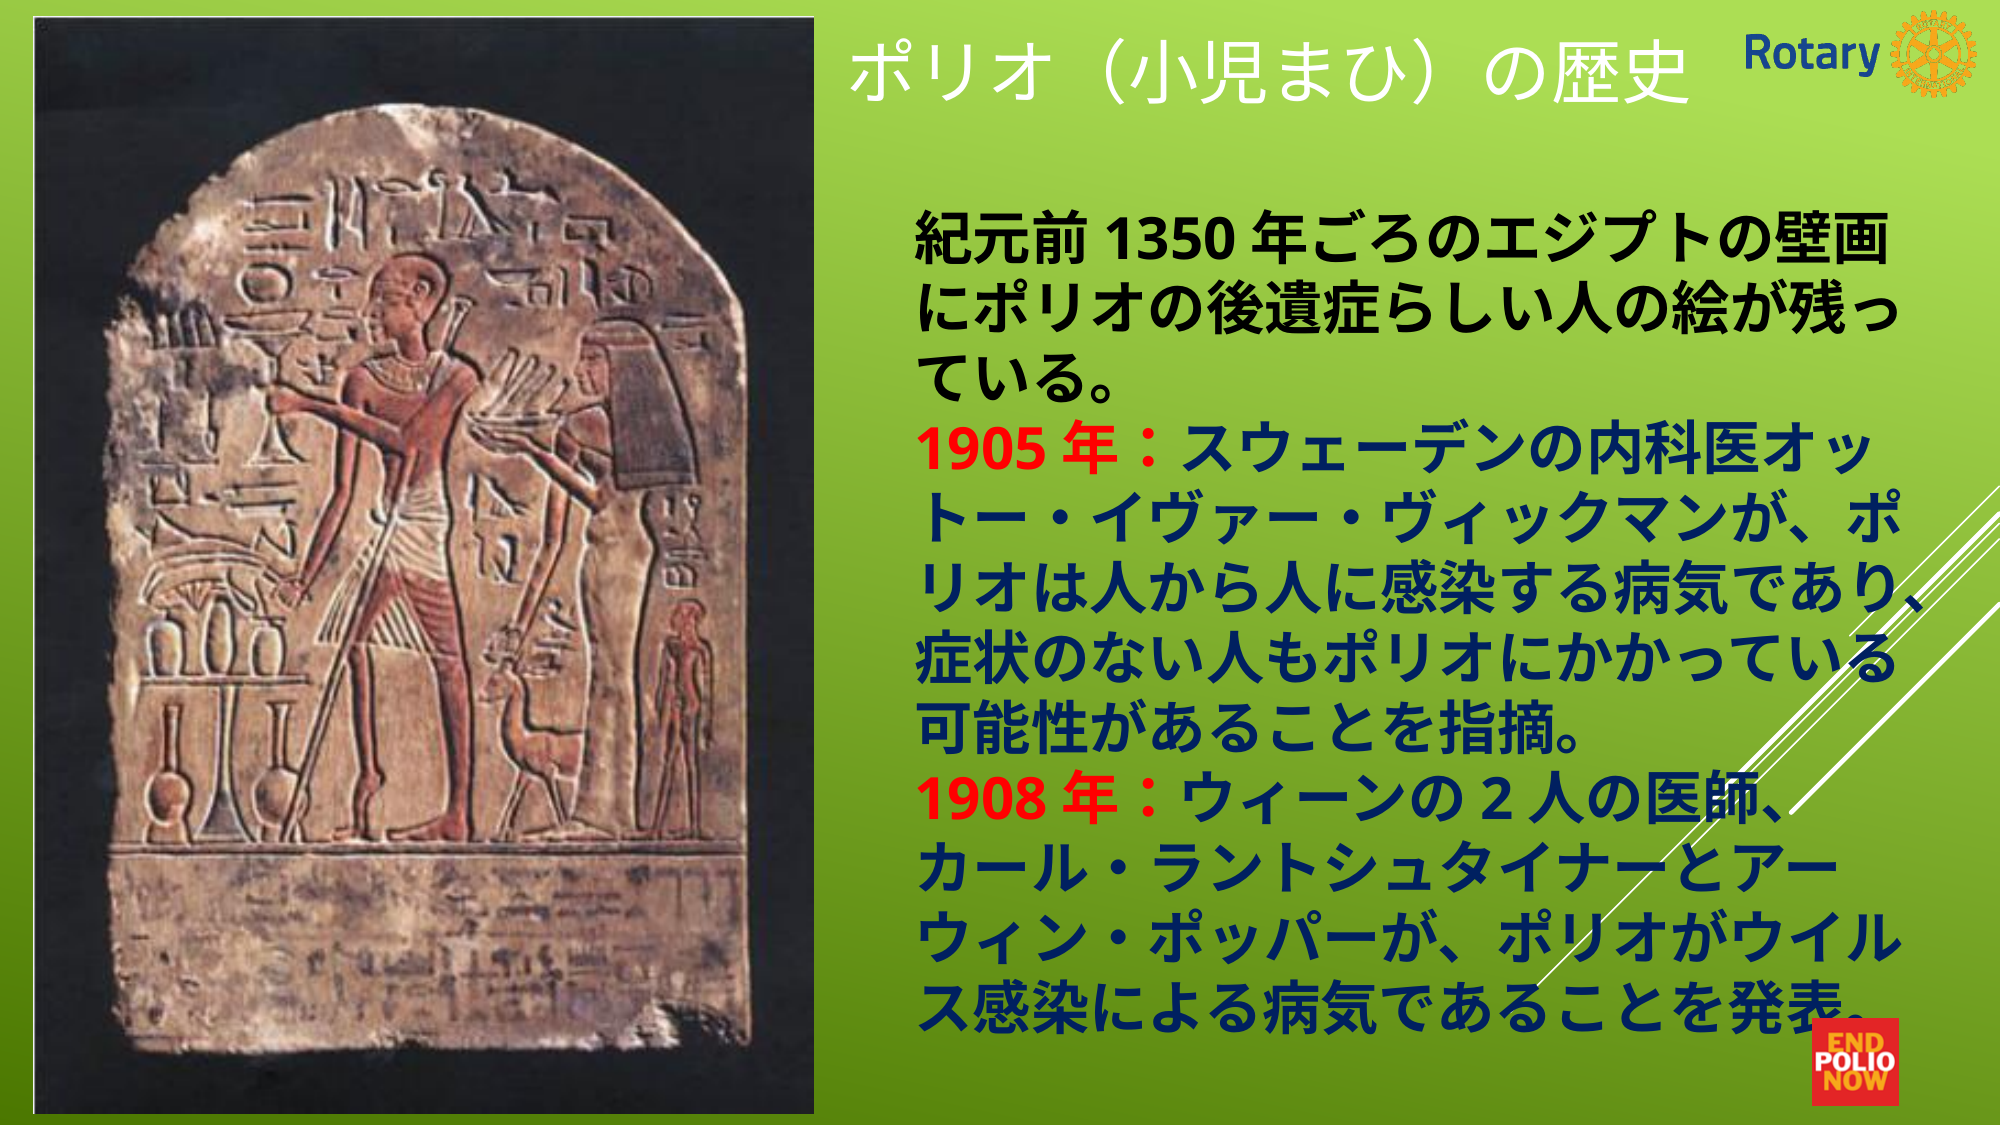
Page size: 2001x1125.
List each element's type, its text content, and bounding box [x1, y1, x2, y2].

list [32, 16, 814, 1114]
picture [1811, 1018, 1899, 1106]
text_box 紀元前1350年ごろのエジプトの壁画にポリオの後遺症らしい人の絵が残っている。 1905年：スウェーデンの内科医オットー・イヴァー・ヴィックマンが、ポリオは人から人に感染する病気であり、症状のない人もポリオにかかっている可能性があることを指摘。 1908年：ウィーンの2人の医師、カール・ラントシュタイナーとアーウィン・ポッパーが、ポリオがウイルス感染による病気であることを発表。 [900, 194, 1944, 1125]
picture [1745, 10, 1978, 98]
title ポリオ（小児まひ）の歴史 [831, 16, 1724, 126]
